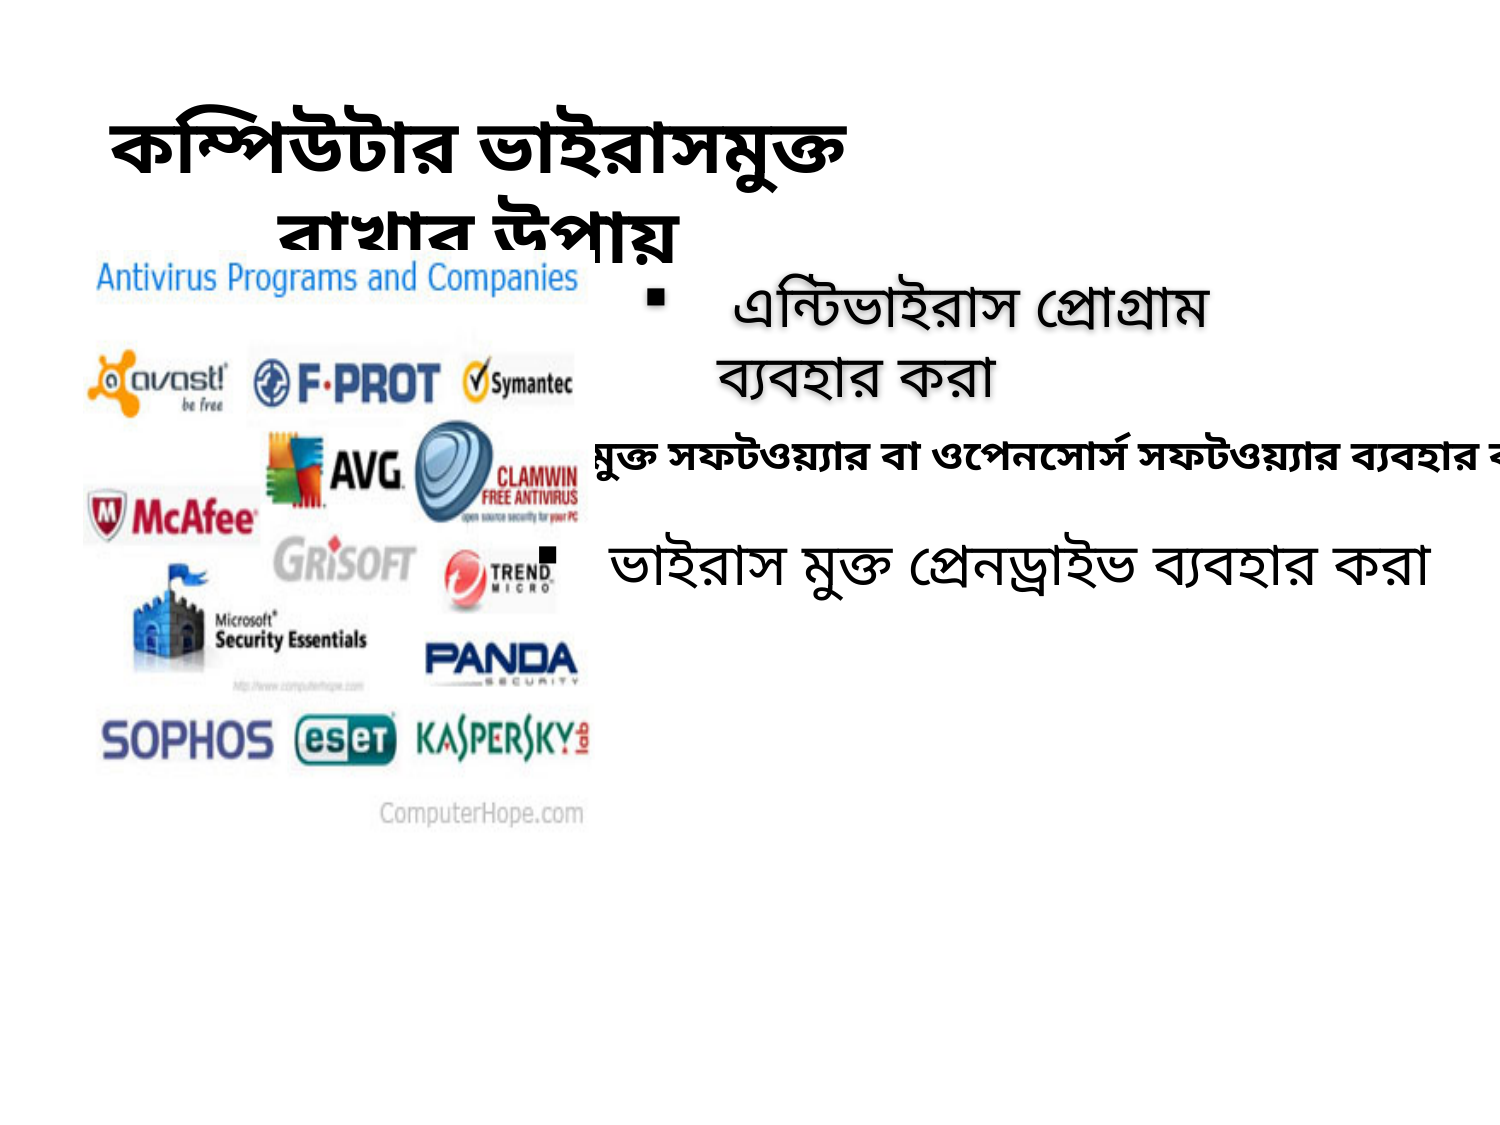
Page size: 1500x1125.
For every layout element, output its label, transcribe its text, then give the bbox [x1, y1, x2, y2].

text_box ভাইরাস মুক্ত প্রেনড্রাইভ ব্যবহার করা [601, 520, 1461, 605]
text_box মুক্ত সফটওয়্যার বা ওপেনসোর্স সফটওয়্যার ব্যবহার করা [601, 421, 1500, 487]
text_box কম্পিউটার ভাইরাসমুক্ত রাখার উপায় [20, 90, 938, 286]
text_box এন্টিভাইরাস প্রোগ্রাম ব্যবহার করা [636, 291, 1368, 389]
picture [83, 250, 596, 844]
